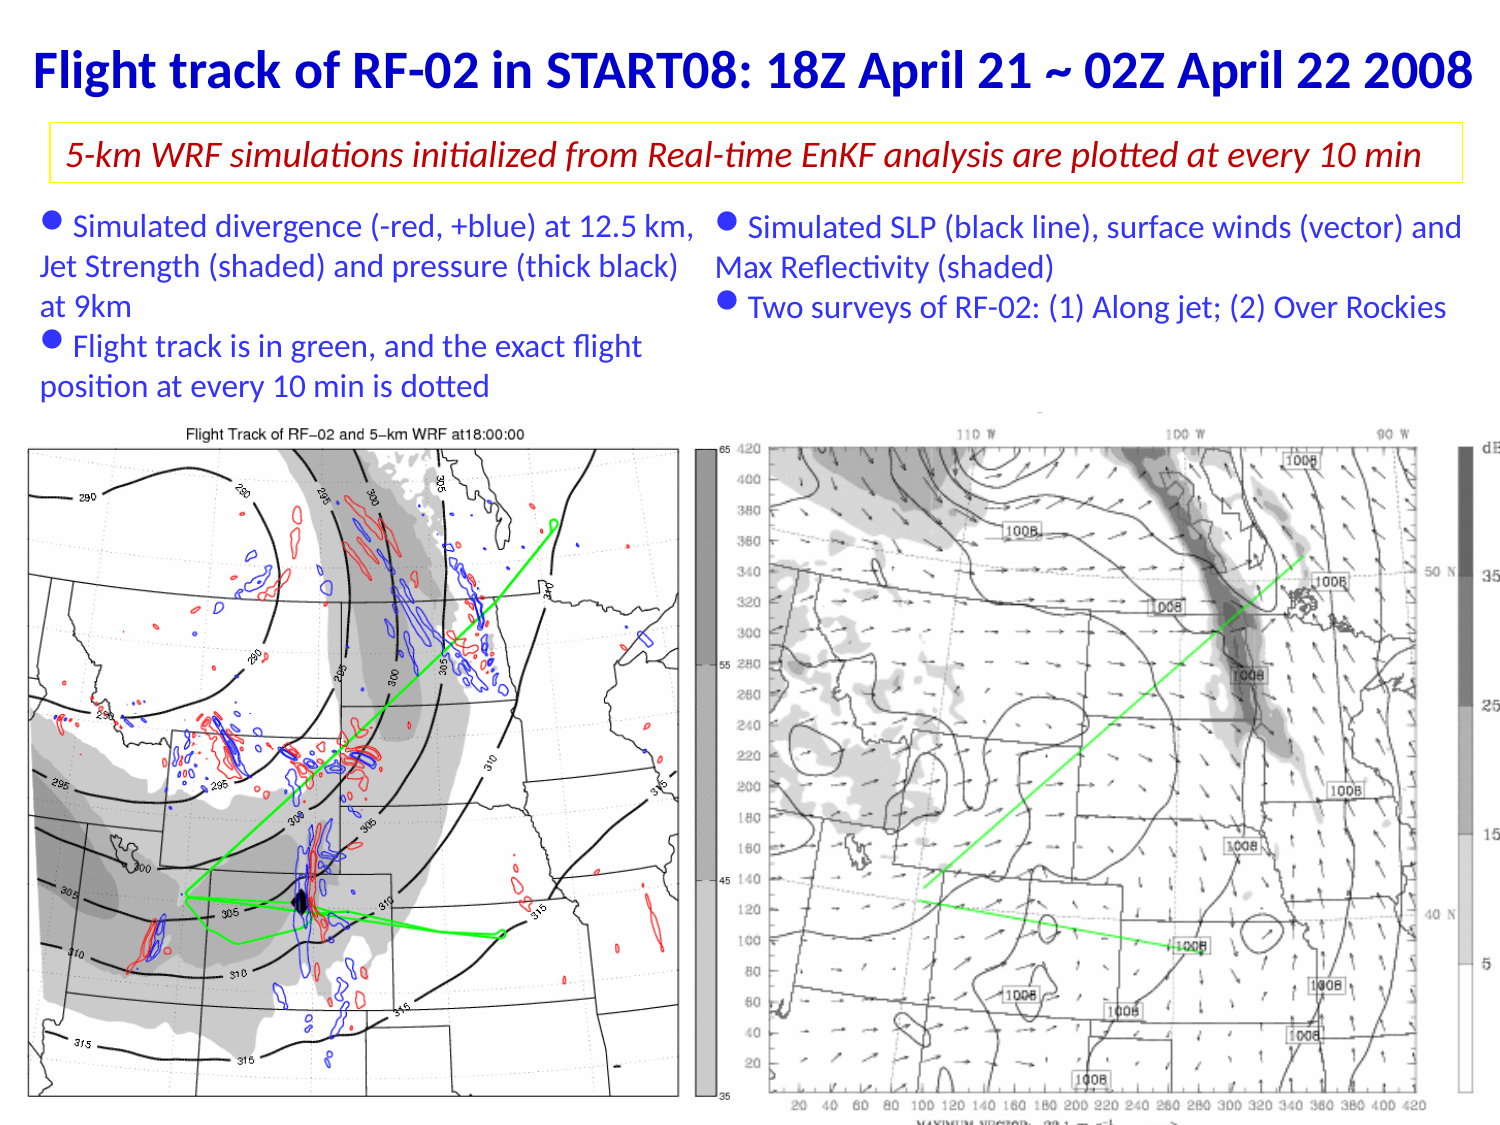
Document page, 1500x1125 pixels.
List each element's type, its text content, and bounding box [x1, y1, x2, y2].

text_box 5-km WRF simulations initialized from Real-time EnKF analysis are plotted at every 10 min [49, 122, 567, 183]
text_box Flight track of RF-02 in START08: 18Z April 21 ~ 02Z April 22 2008 [18, 27, 1500, 107]
picture [24, 78, 1500, 1125]
text_box Simulated divergence (-red, +blue) at 12.5 km, Jet Strength (shaded) and pressure (thick black) at 9km Flight track is in green, and the exact flight position at every 10 min is dotted [24, 196, 567, 412]
